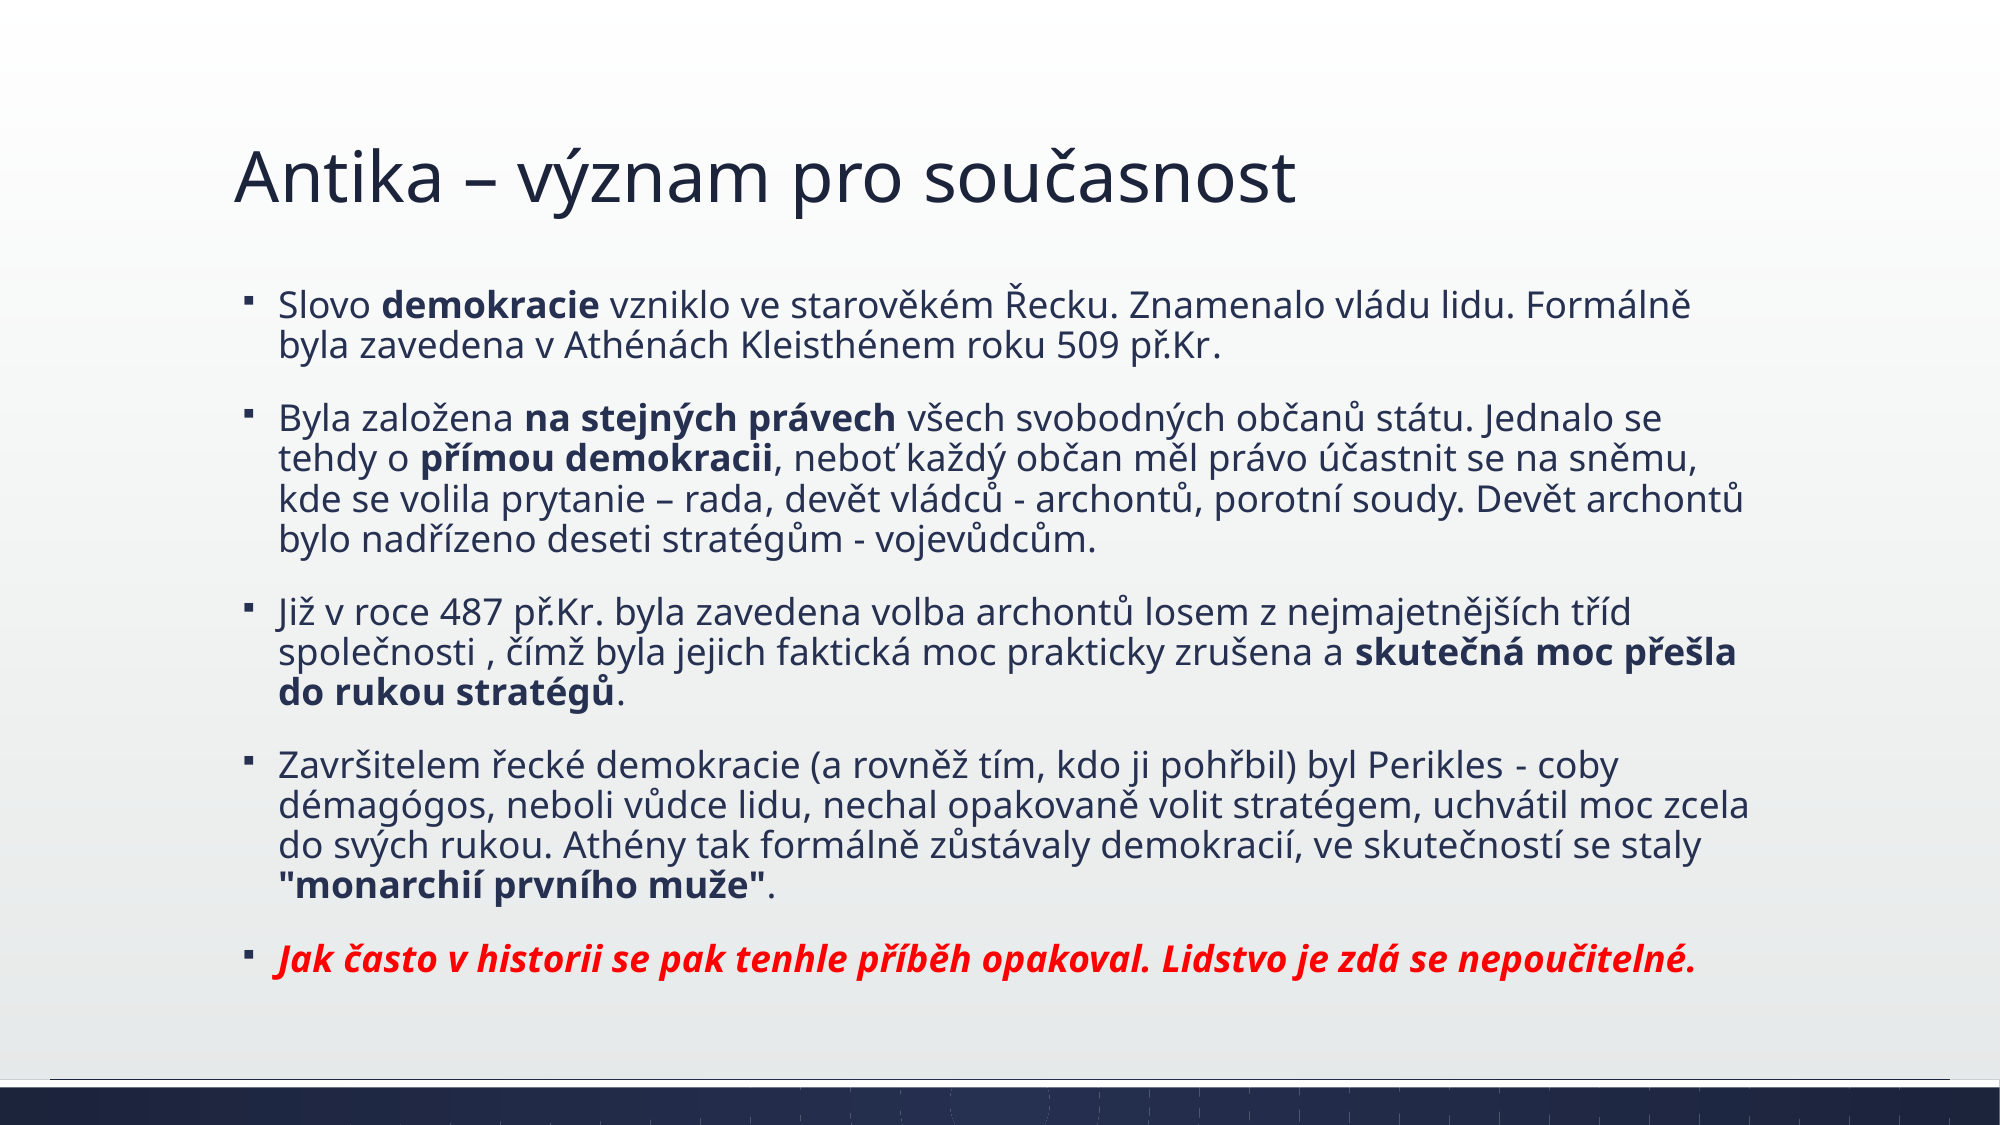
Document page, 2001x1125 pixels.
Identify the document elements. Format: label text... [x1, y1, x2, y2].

title Antika – význam pro současnost [219, 23, 1780, 226]
list Slovo demokracie vzniklo ve starověkém Řecku. Znamenalo vládu lidu. Formálně byla zavedena v Athénách Kleisthénem roku 509 př.Kr. Byla založena na stejných právech všech svobodných občanů státu. Jednalo se tehdy o přímou demokracii, neboť každý občan měl právo účastnit se na sněmu, kde se volila prytanie – rada, devět vládců - archontů, porotní soudy. Devět archontů bylo nadřízeno deseti stratégům - vojevůdcům. Již v roce 487 př.Kr. byla zavedena volba archontů losem z nejmajetnějších tříd společnosti , čímž byla jejich faktická moc prakticky zrušena a skutečná moc přešla do rukou stratégů. Završitelem řecké demokracie (a rovněž tím, kdo ji pohřbil) byl Perikles - coby démagógos, neboli vůdce lidu, nechal opakovaně volit stratégem, uchvátil moc zcela do svých rukou. Athény tak formálně zůstávaly demokracií, ve skutečností se staly "monarchií prvního muže". Jak často v historii se pak tenhle příběh opakoval. Lidstvo je zdá se nepoučitelné. [219, 278, 1780, 989]
